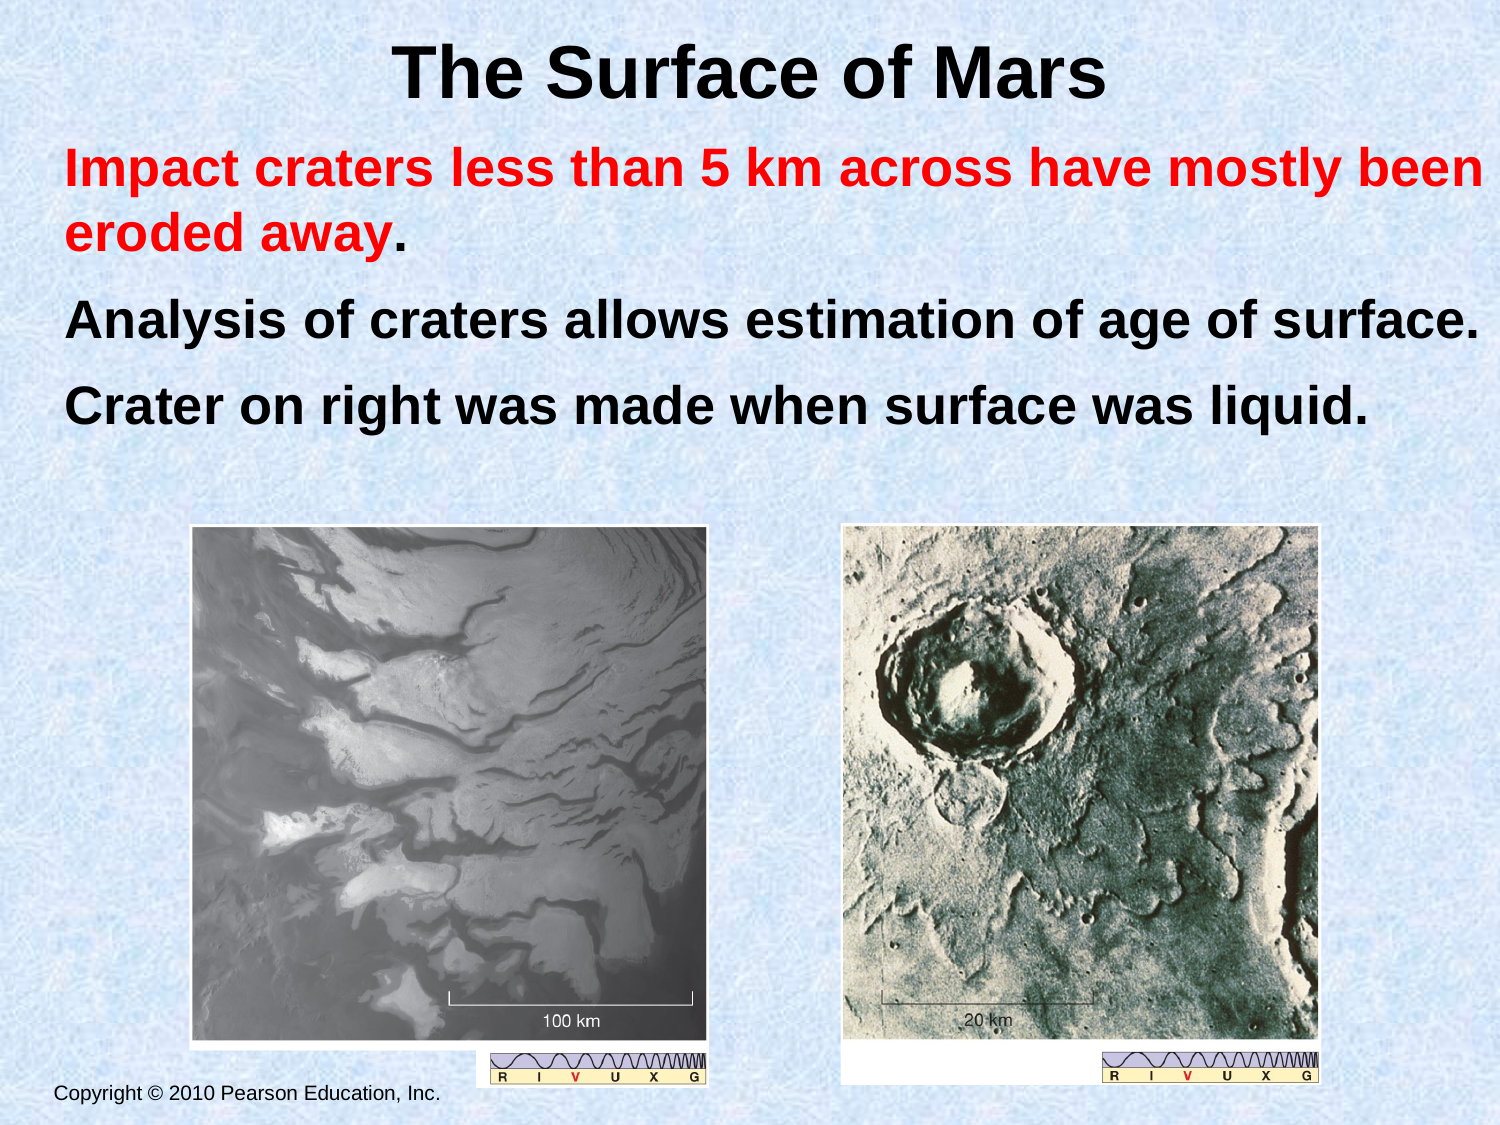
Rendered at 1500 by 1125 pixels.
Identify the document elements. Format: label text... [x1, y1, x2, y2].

title The Surface of Mars [112, 12, 1388, 125]
text_box Impact craters less than 5 km across have mostly been eroded away. Analysis of craters allows estimation of age of surface. Crater on right was made when surface was liquid. [50, 124, 1500, 443]
picture [0, 0, 1500, 1125]
